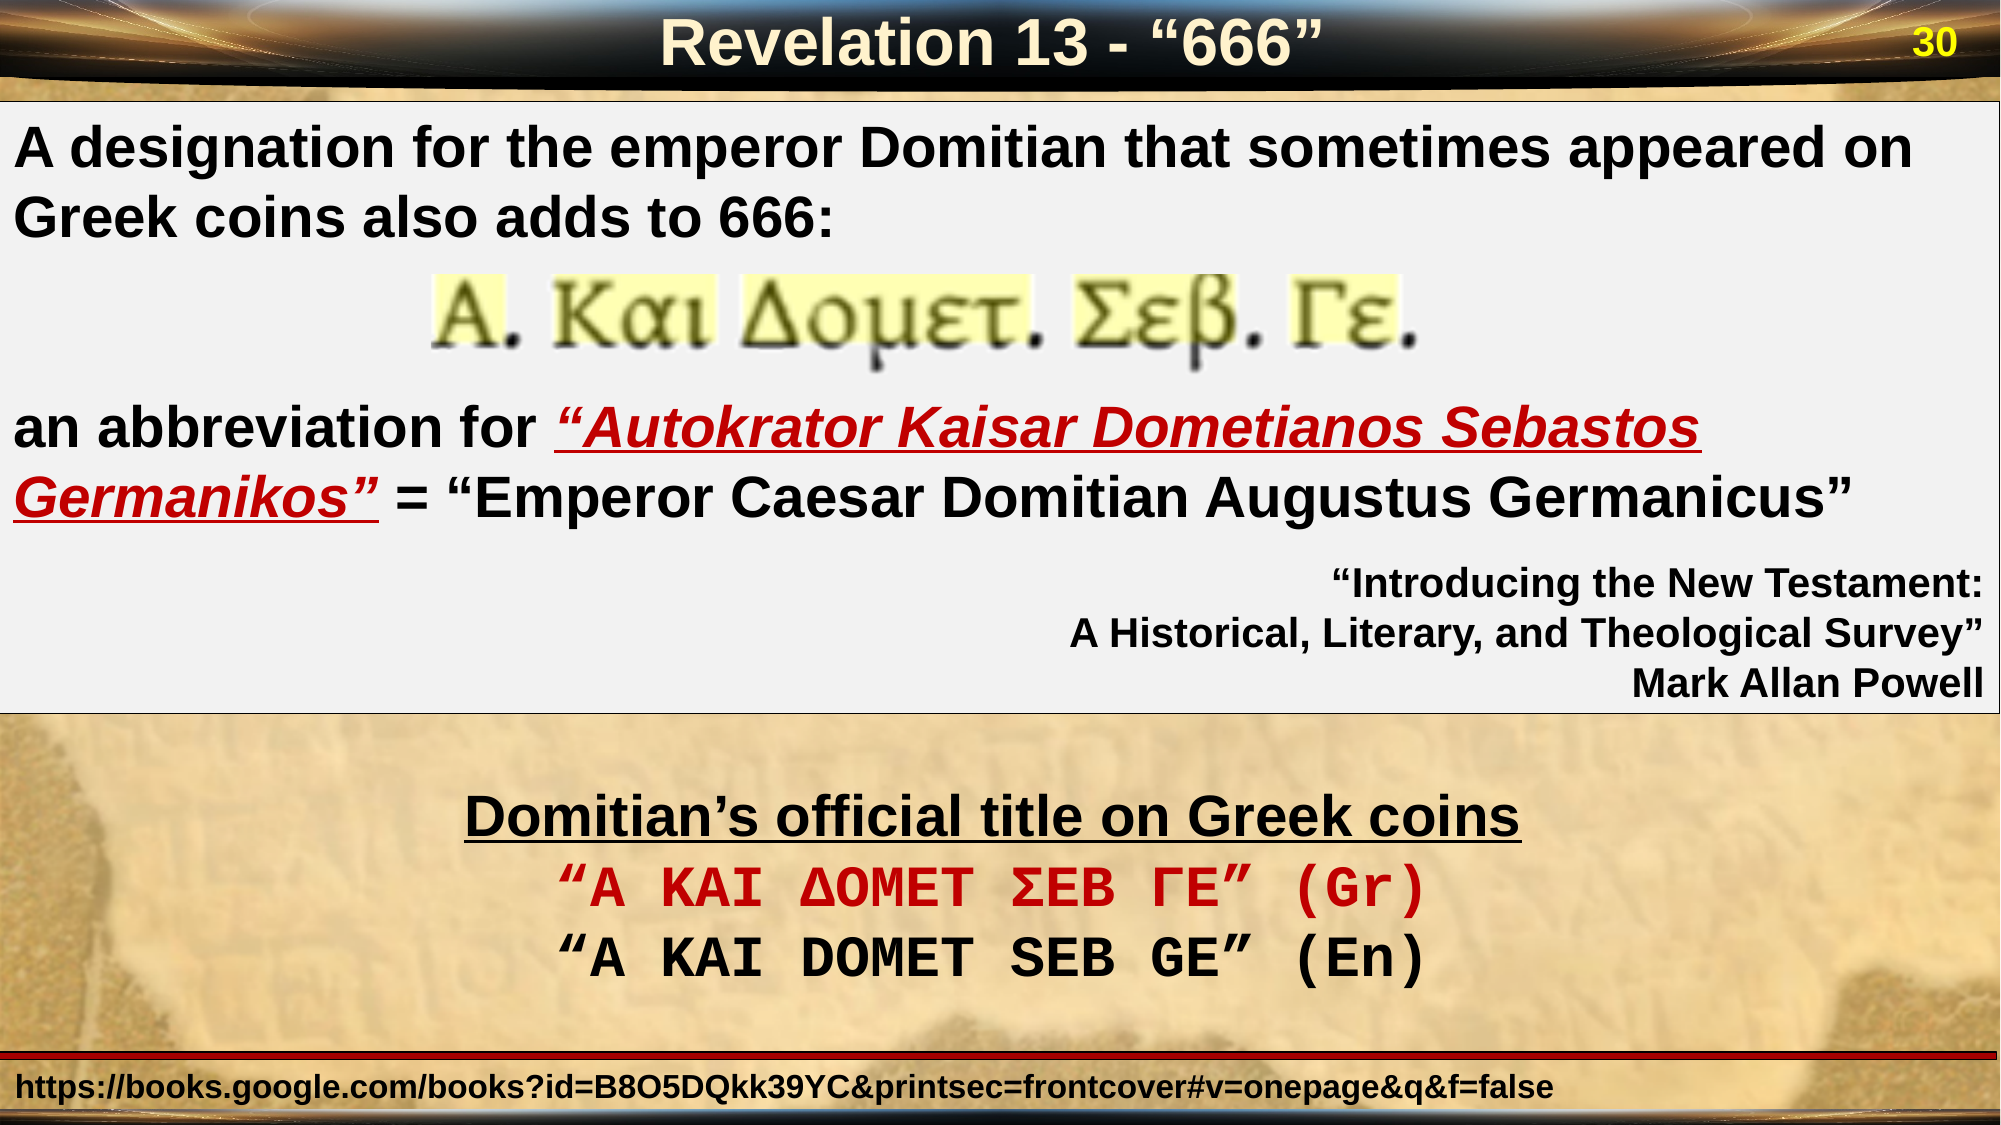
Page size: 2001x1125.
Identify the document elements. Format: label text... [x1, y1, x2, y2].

picture [430, 273, 1432, 388]
text_box [0, 1051, 1997, 1060]
picture [0, 0, 2001, 1125]
text_box Domitian’s official title on Greek coins “Α ΚΑΙ ΔΟΜΕΤ ΣΕΒ ΓΕ” (Gr) “A KAI DOMET SEB GE” (En) [430, 770, 1556, 996]
text_box Revelation 13 - “666” [0, 0, 1994, 88]
text_box https://books.google.com/books?id=B8O5DQkk39YC&printsec=frontcover#v=onepage&q&f=false [0, 1060, 1994, 1113]
text_box A designation for the emperor Domitian that sometimes appeared on Greek coins also adds to 666: an abbreviation for “Autokrator Kaisar Dometianos Sebastos Germanikos” = “Emperor Caesar Domitian Augustus Germanicus” “Introducing the New Testament: A Historical, Literary, and Theological Survey” Mark Allan Powell [0, 101, 2000, 714]
